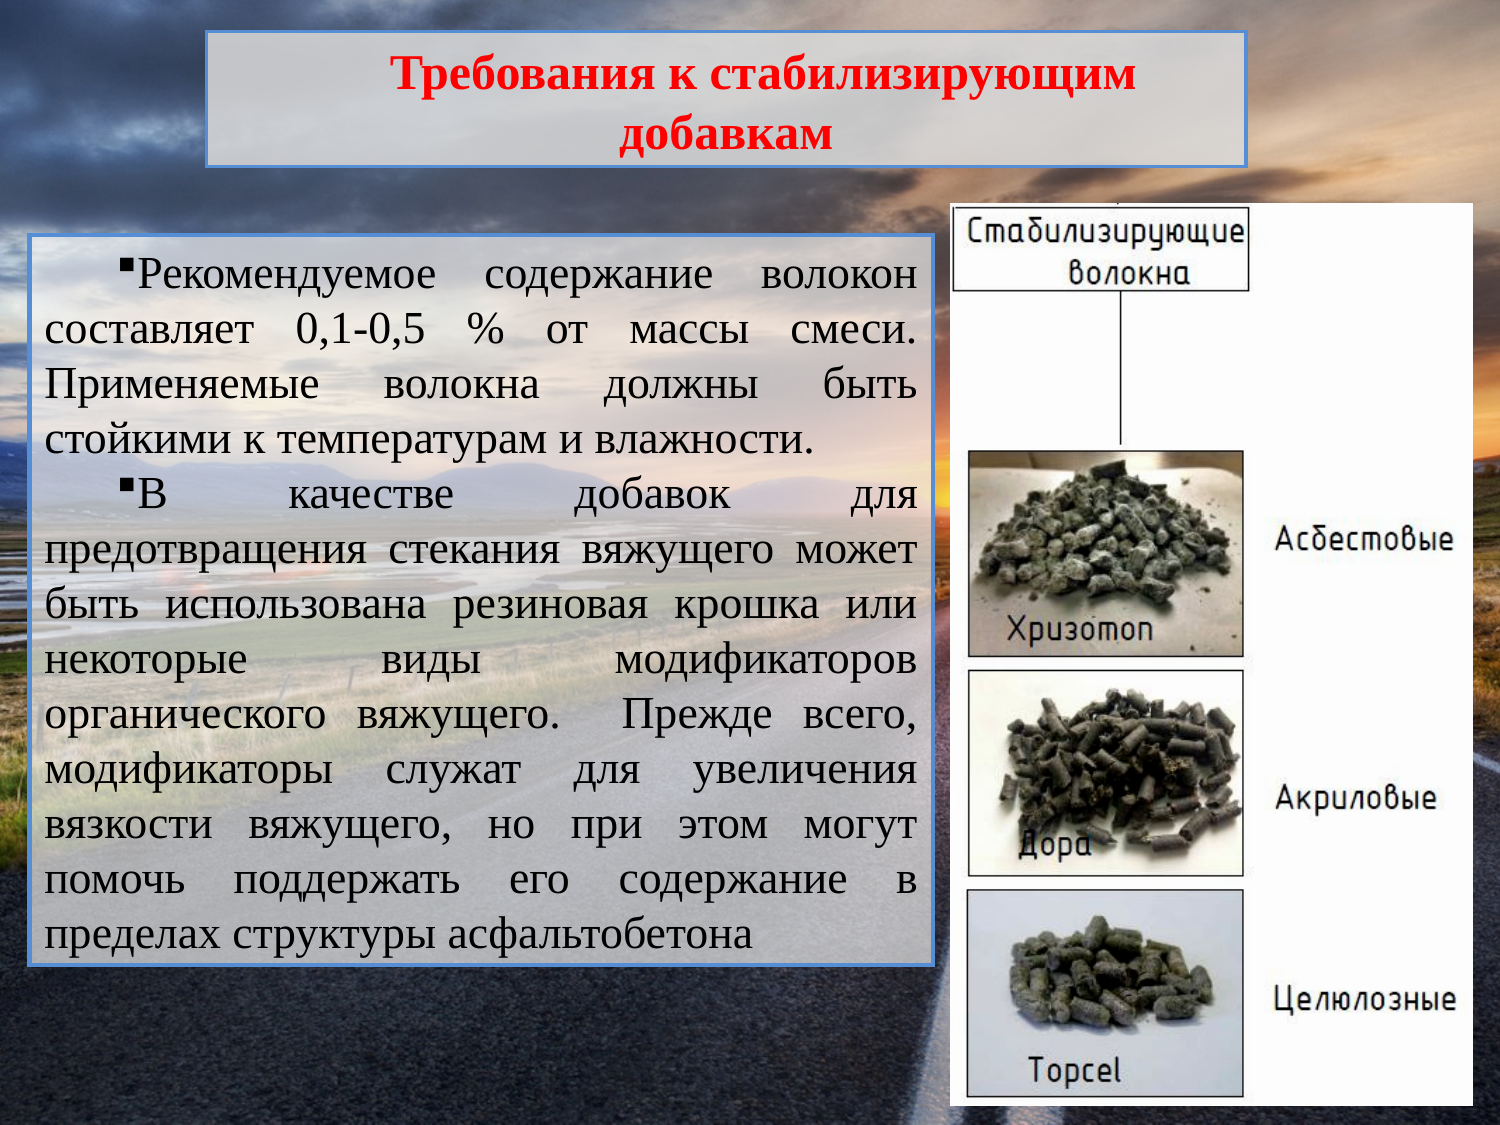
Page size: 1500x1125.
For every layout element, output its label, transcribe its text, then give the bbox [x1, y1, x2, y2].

text_box Требования к стабилизирующим добавкам [206, 31, 1247, 167]
picture [0, 0, 1500, 1125]
text_box Рекомендуемое содержание волокон составляет 0,1-0,5 % от массы смеси. Применяемые волокна должны быть стойкими к температурам и влажности. В качестве добавок для предотвращения стекания вяжущего может быть использована резиновая крошка или некоторые виды модификаторов органического вяжущего. Прежде всего, модификаторы служат для увеличения вязкости вяжущего, но при этом могут помочь поддержать его содержание в пределах структуры асфальтобетона [29, 235, 934, 966]
